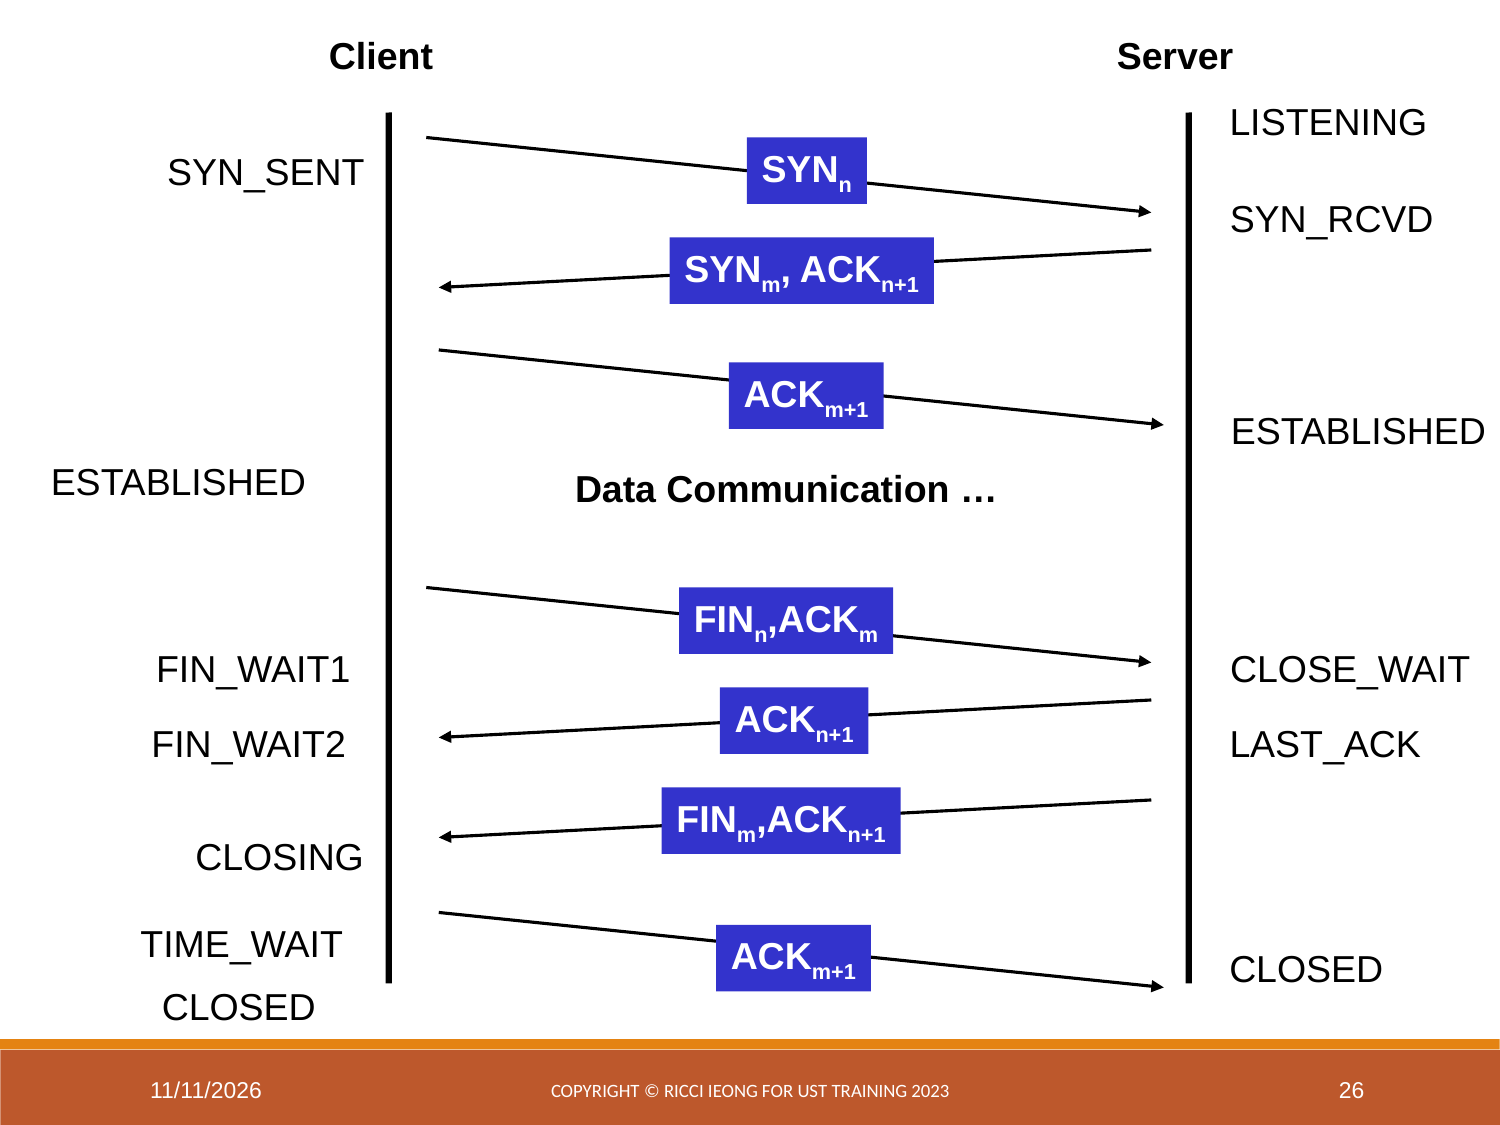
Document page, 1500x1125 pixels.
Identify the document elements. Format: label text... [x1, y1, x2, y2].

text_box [425, 586, 1152, 663]
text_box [438, 686, 1152, 749]
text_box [438, 786, 1152, 849]
text_box FIN_WAIT2 [136, 712, 361, 773]
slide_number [135, 1059, 440, 1120]
text_box Client [314, 24, 449, 86]
text_box CLOSE_WAIT [1215, 637, 1486, 698]
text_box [438, 911, 1165, 988]
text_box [438, 349, 1165, 426]
slide_number 26 [1218, 1059, 1380, 1120]
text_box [425, 136, 1152, 213]
text_box CLOSED [147, 974, 331, 1036]
text_box Server [1102, 24, 1249, 86]
text_box FIN_WAIT1 [141, 637, 366, 698]
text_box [438, 236, 1152, 299]
text_box ESTABLISHED [1216, 399, 1500, 461]
text_box CLOSING [180, 824, 380, 886]
text_box TIME_WAIT [125, 912, 359, 973]
text_box SYN_RCVD [1214, 187, 1449, 248]
text_box ESTABLISHED [36, 449, 321, 511]
text_box CLOSED [1214, 937, 1399, 998]
text_box Data Communication … [560, 457, 1013, 518]
text_box LAST_ACK [1214, 712, 1437, 773]
footer Copyright © Ricci IEONG for UST training 2023 [453, 1059, 1047, 1120]
text_box SYN_SENT [152, 139, 380, 201]
text_box LISTENING [1214, 89, 1443, 151]
